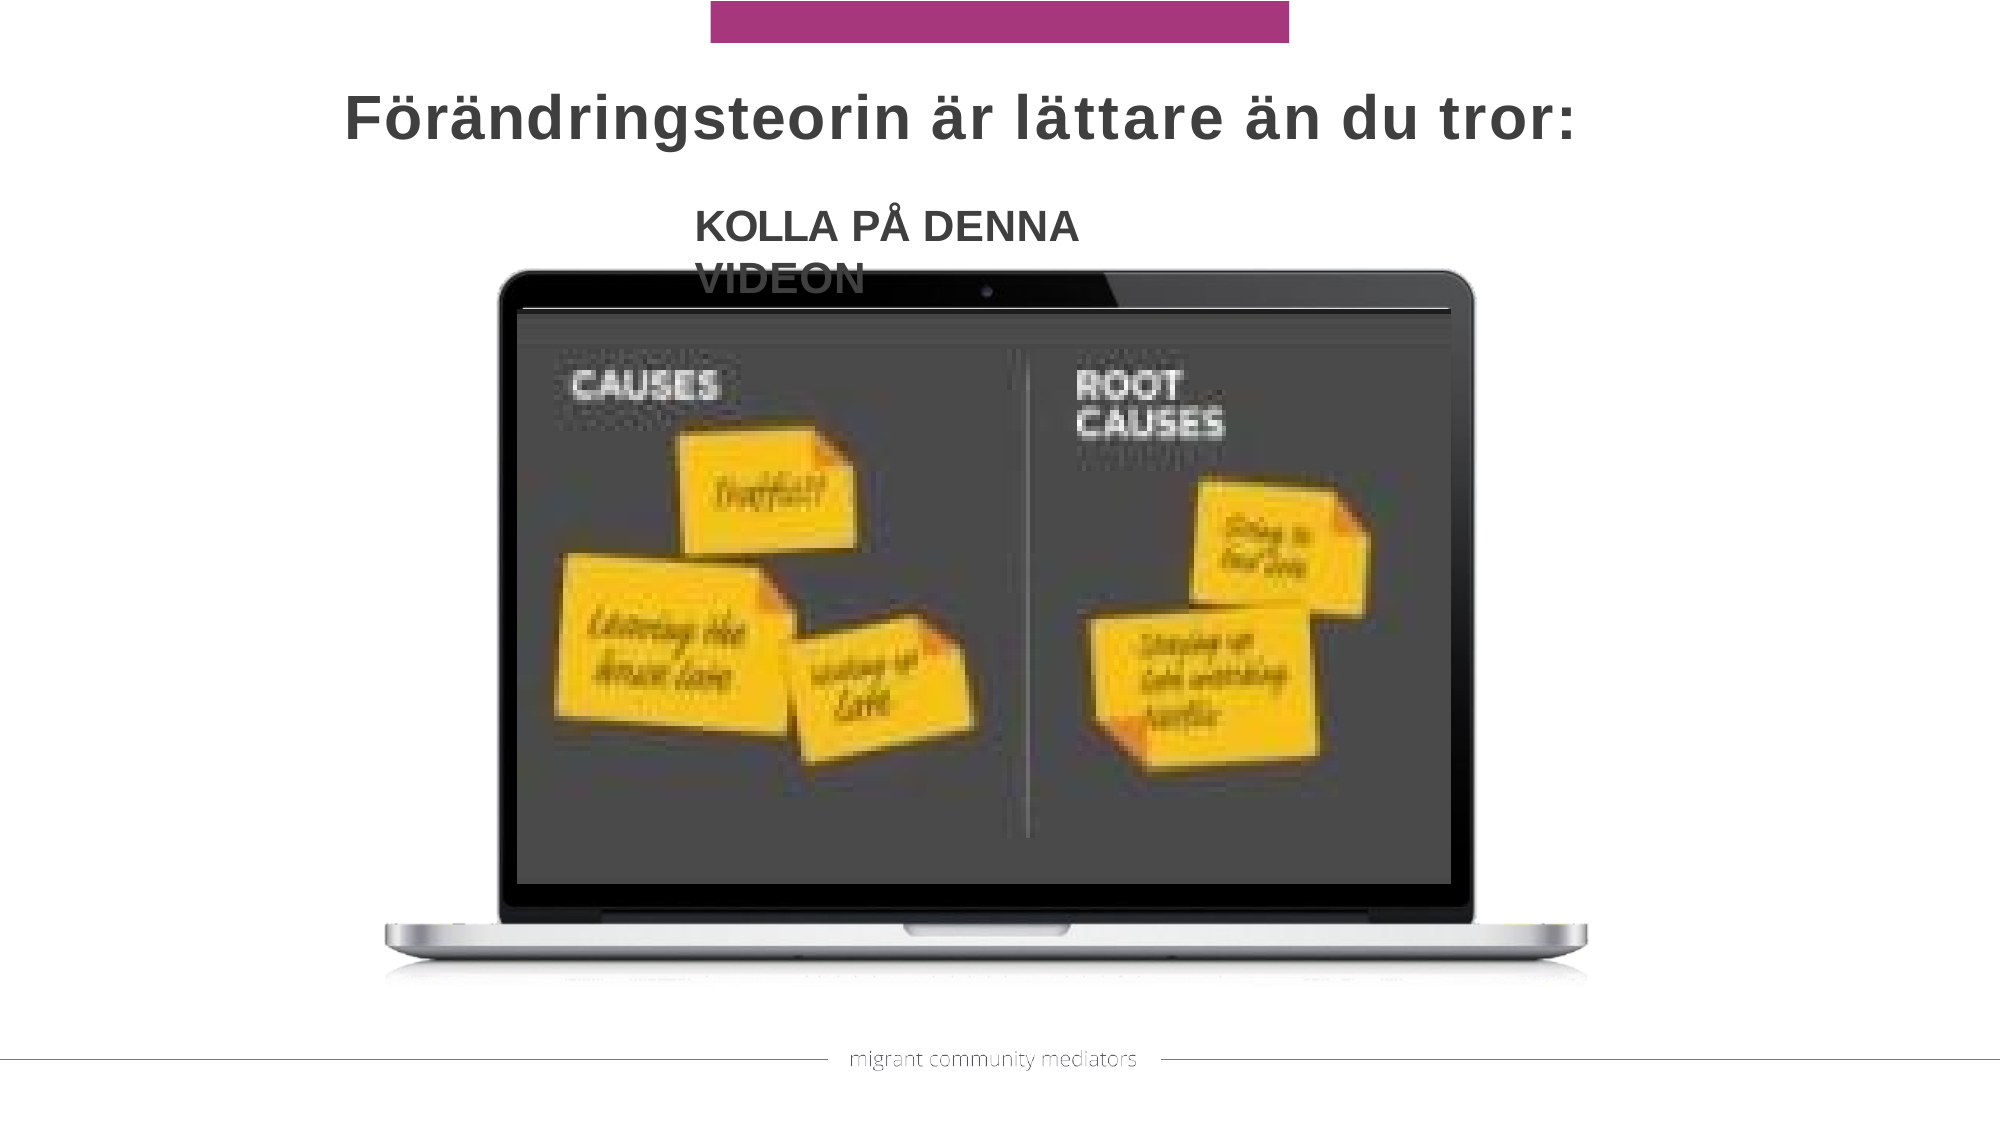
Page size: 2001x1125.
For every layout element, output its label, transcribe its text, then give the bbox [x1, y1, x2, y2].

picture [384, 268, 1589, 987]
picture [851, 1049, 1136, 1072]
text_box [710, 1, 1290, 43]
text_box KOLLA PÅ DENNA VIDEON [692, 195, 1263, 267]
text_box Förändringsteorin är lättare än du tror: [342, 74, 1578, 152]
